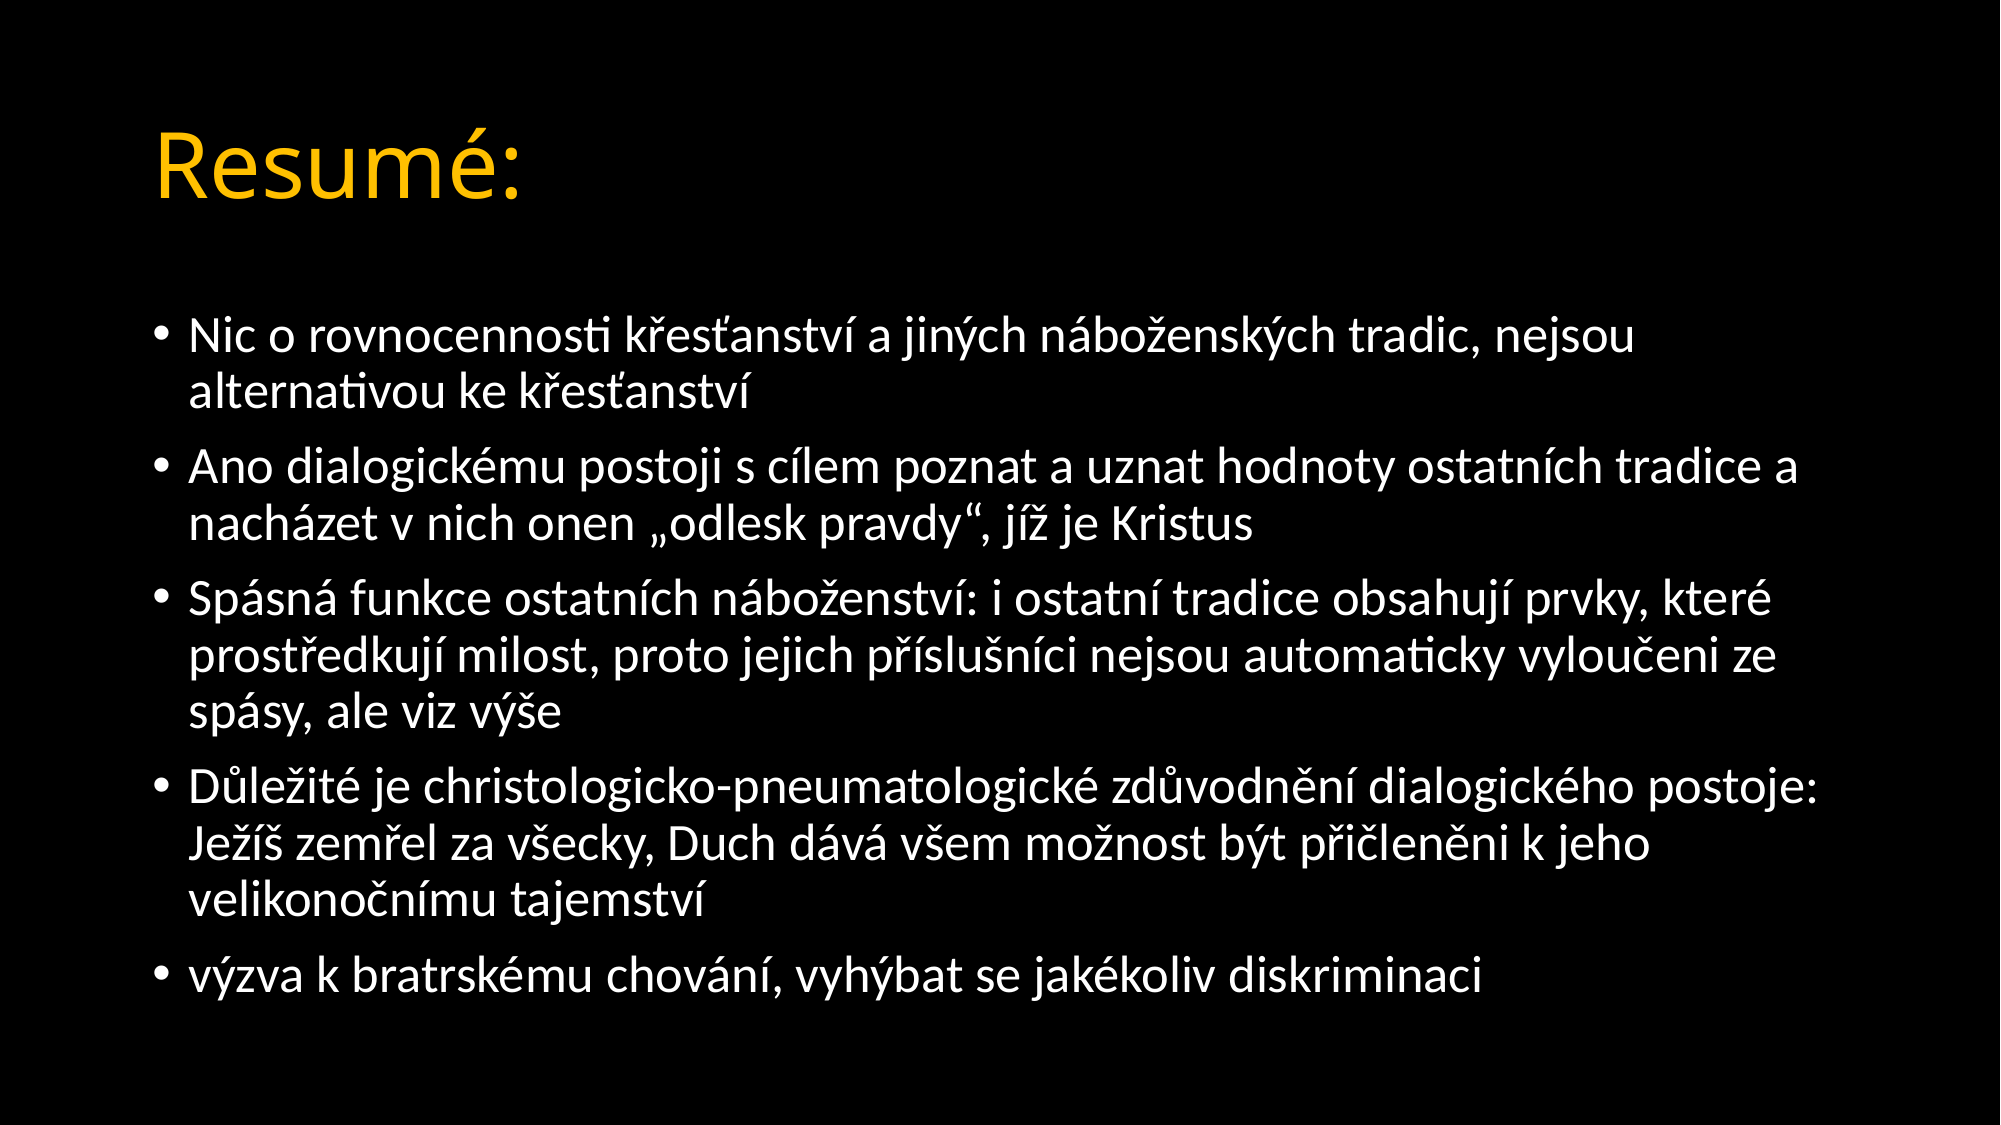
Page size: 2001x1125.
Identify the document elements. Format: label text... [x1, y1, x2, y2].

title Resumé: [137, 59, 1863, 278]
list Nic o rovnocennosti křesťanství a jiných náboženských tradic, nejsou alternativou ke křesťanství Ano dialogickému postoji s cílem poznat a uznat hodnoty ostatních tradice a nacházet v nich onen „odlesk pravdy“, jíž je Kristus Spásná funkce ostatních náboženství: i ostatní tradice obsahují prvky, které prostředkují milost, proto jejich příslušníci nejsou automaticky vyloučeni ze spásy, ale viz výše Důležité je christologicko-pneumatologické zdůvodnění dialogického postoje: Ježíš zemřel za všecky, Duch dává všem možnost být přičleněni k jeho velikonočnímu tajemství výzva k bratrskému chování, vyhýbat se jakékoliv diskriminaci [137, 299, 1863, 1014]
